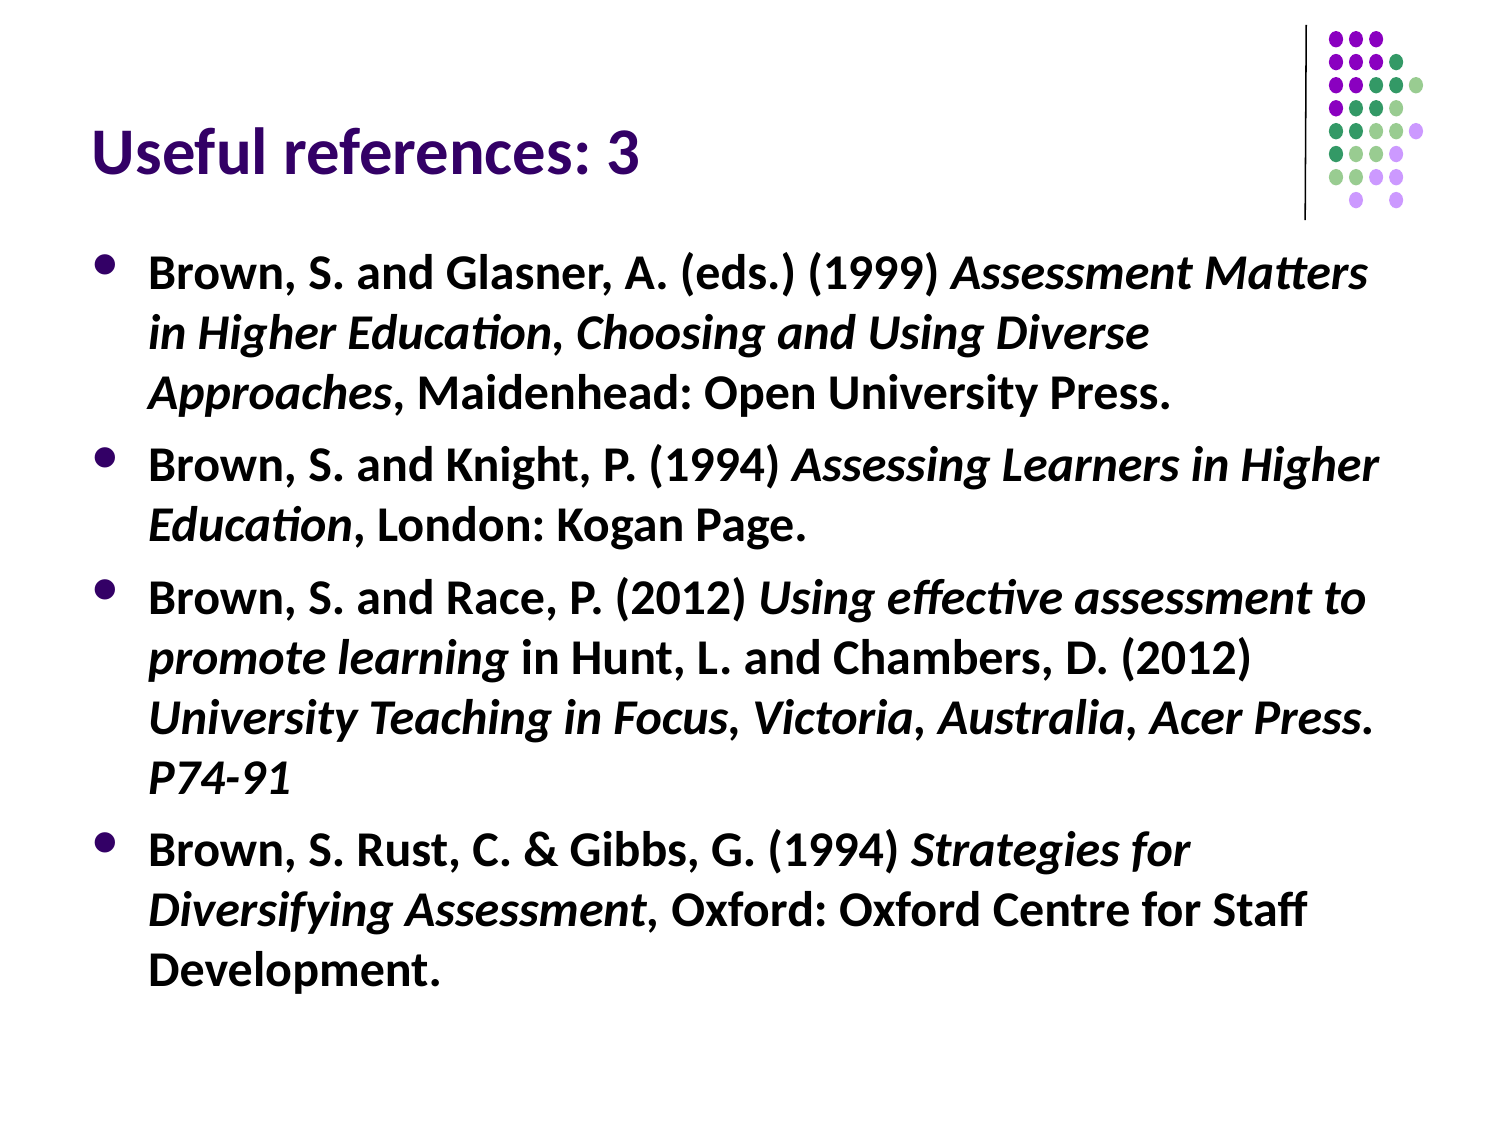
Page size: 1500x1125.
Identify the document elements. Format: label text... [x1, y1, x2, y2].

title Useful references: 3 [76, 19, 1315, 196]
list Brown, S. and Glasner, A. (eds.) (1999) Assessment Matters in Higher Education, Choosing and Using Diverse Approaches, Maidenhead: Open University Press. Brown, S. and Knight, P. (1994) Assessing Learners in Higher Education, London: Kogan Page. Brown, S. and Race, P. (2012) Using effective assessment to promote learning in Hunt, L. and Chambers, D. (2012) University Teaching in Focus, Victoria, Australia, Acer Press. P74-91 Brown, S. Rust, C. & Gibbs, G. (1994) Strategies for Diversifying Assessment, Oxford: Oxford Centre for Staff Development. [76, 231, 1428, 1018]
